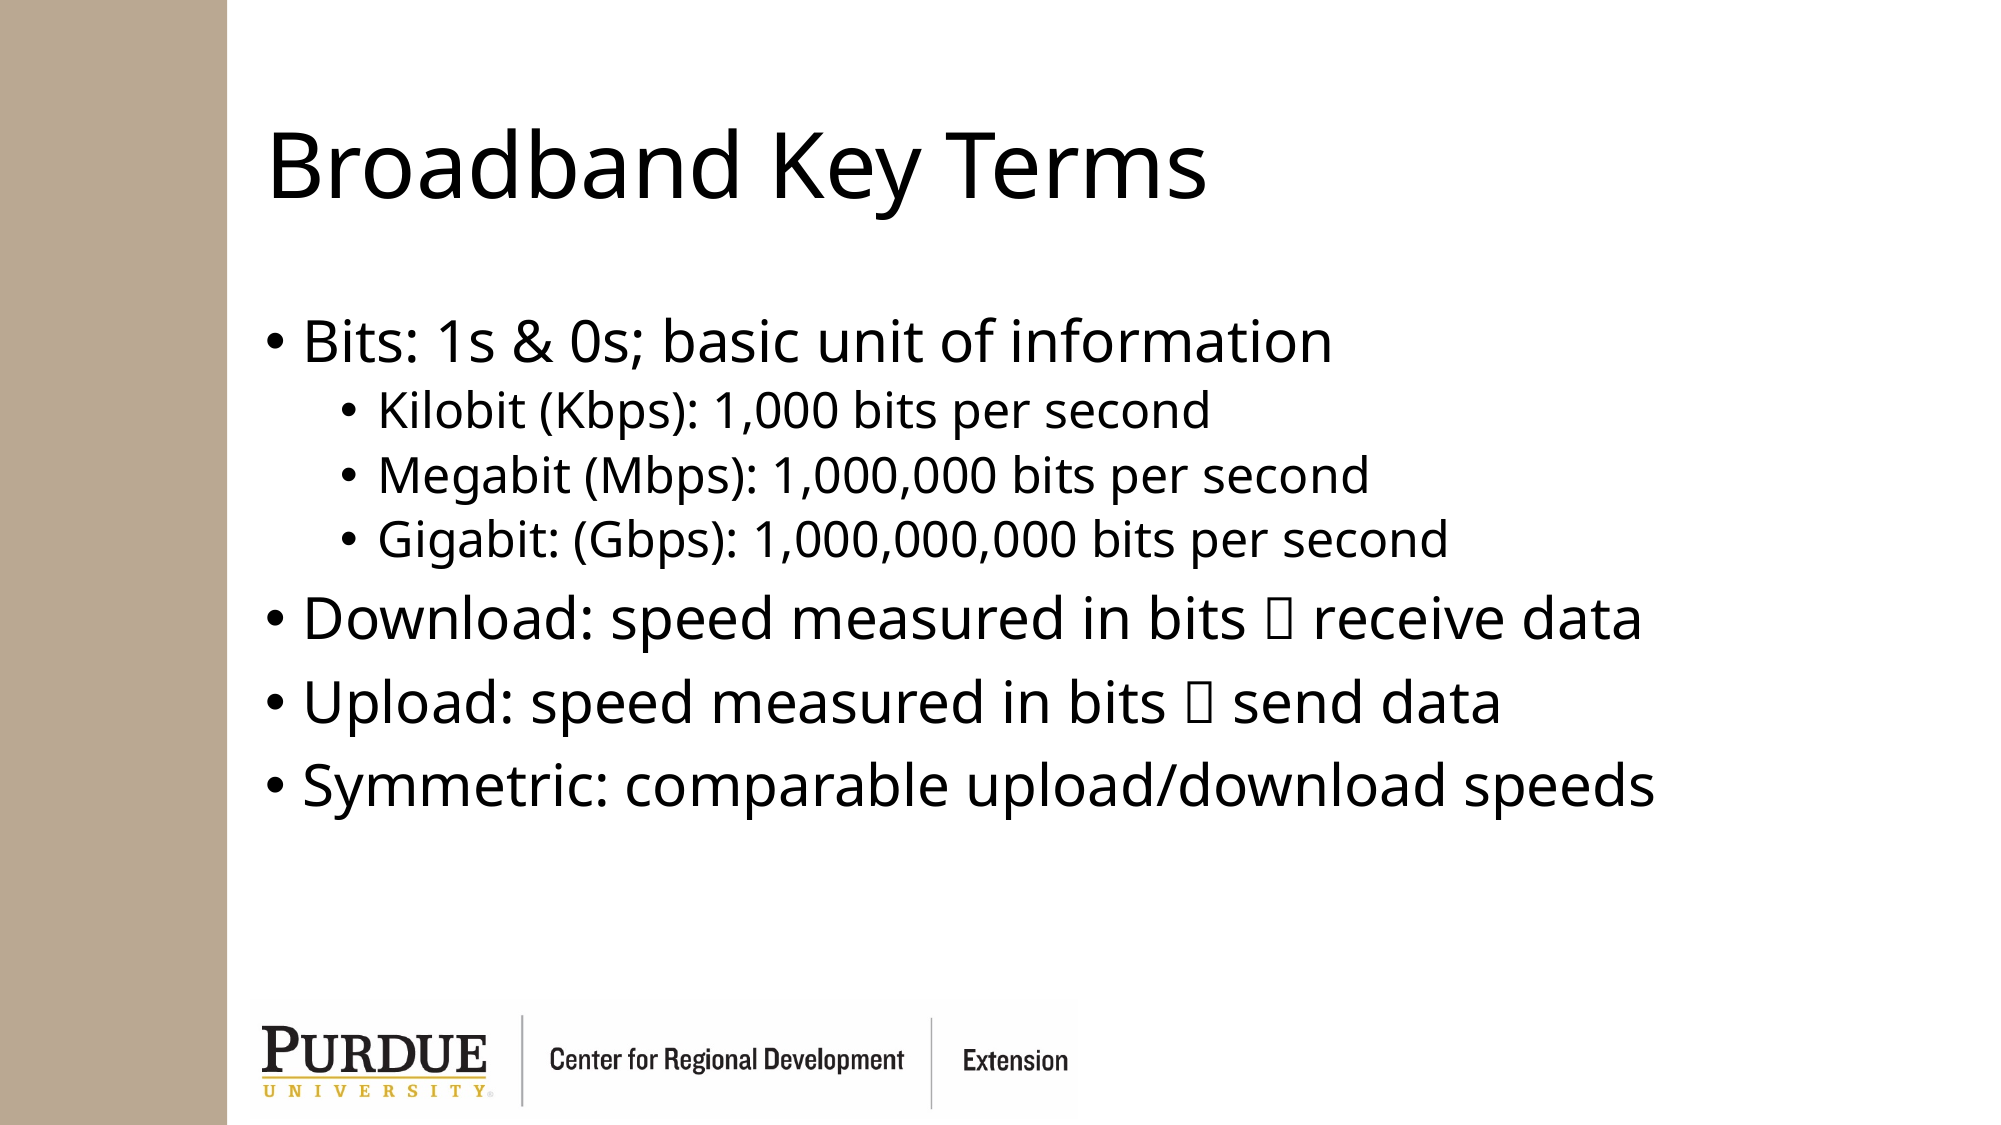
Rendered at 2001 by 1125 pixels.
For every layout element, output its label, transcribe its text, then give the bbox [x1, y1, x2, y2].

title Broadband Key Terms [250, 59, 1872, 278]
list Bits: 1s & 0s; basic unit of information Kilobit (Kbps): 1,000 bits per second Megabit (Mbps): 1,000,000 bits per second Gigabit: (Gbps): 1,000,000,000 bits per second Download: speed measured in bits  receive data Upload: speed measured in bits  send data Symmetric: comparable upload/download speeds [250, 304, 1872, 988]
picture [250, 999, 1078, 1119]
